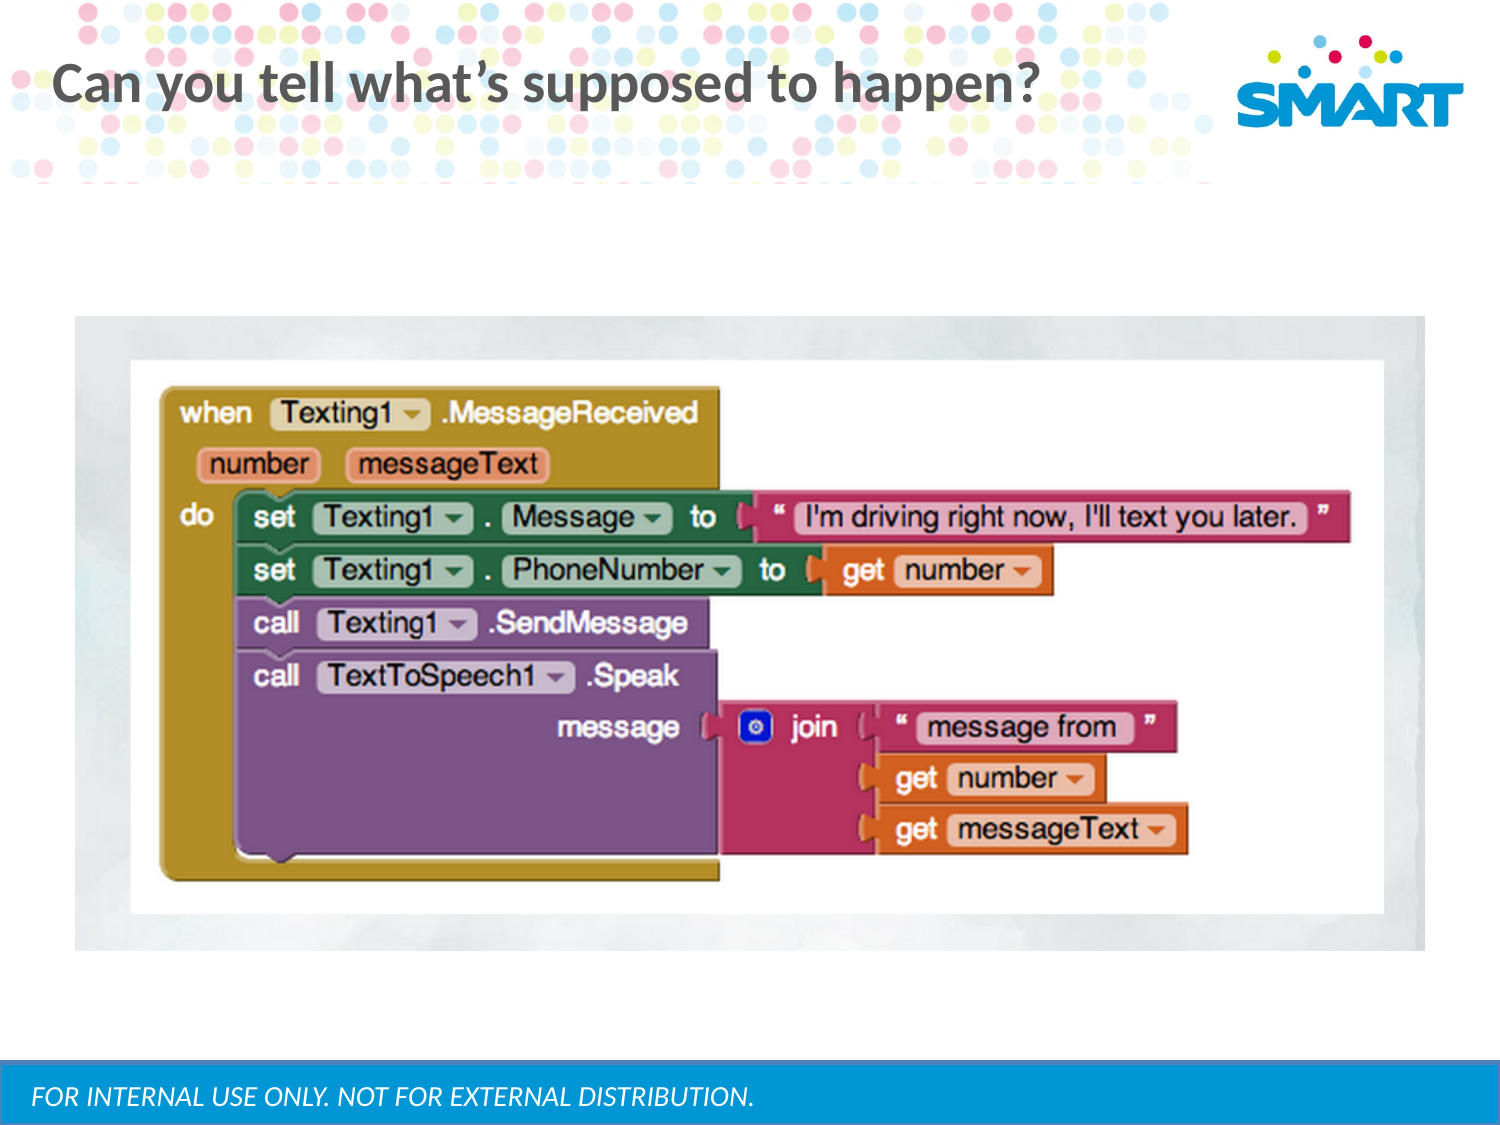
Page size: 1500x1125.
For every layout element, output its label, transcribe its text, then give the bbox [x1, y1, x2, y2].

title Can you tell what’s supposed to happen? [37, 22, 1213, 136]
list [74, 316, 1426, 952]
picture [0, 0, 1488, 184]
